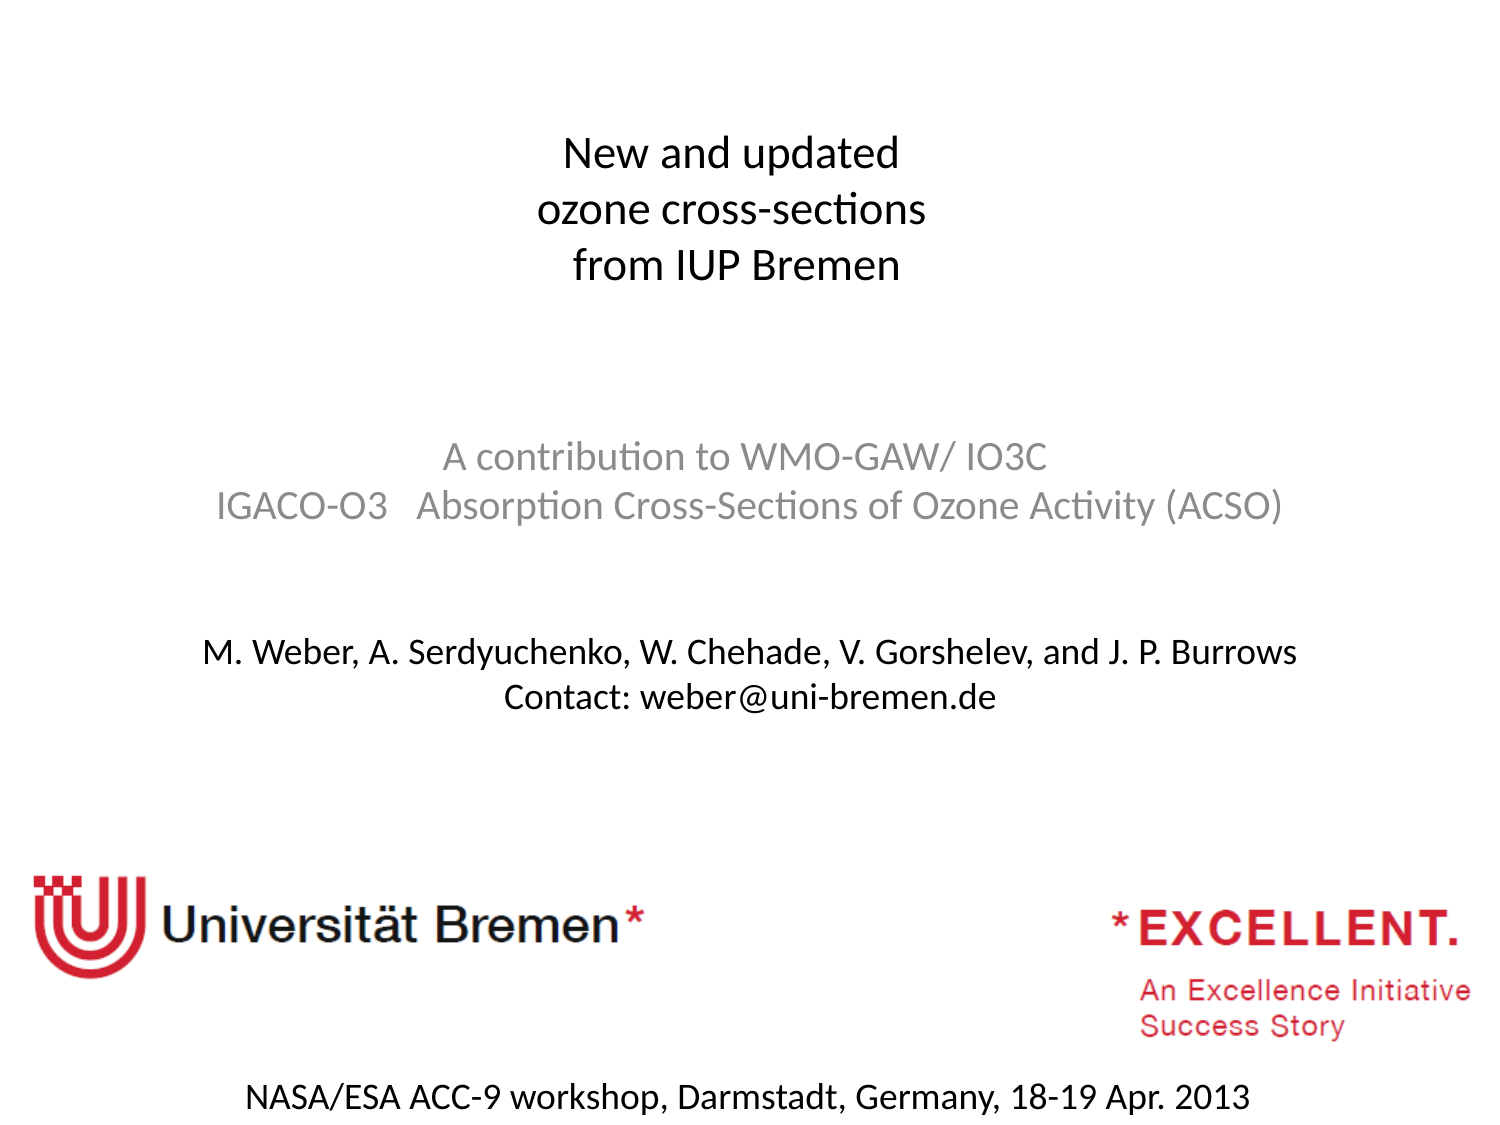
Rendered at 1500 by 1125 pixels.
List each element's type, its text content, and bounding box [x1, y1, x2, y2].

subtitle A contribution to WMO-GAW/ IO3C IGACO-O3 Absorption Cross-Sections of Ozone Activity (ACSO) [26, 420, 1474, 563]
picture [26, 869, 1475, 1050]
text_box NASA/ESA ACC-9 workshop, Darmstadt, Germany, 18-19 Apr. 2013 [221, 1057, 1275, 1125]
text_box M. Weber, A. Serdyuchenko, W. Chehade, V. Gorshelev, and J. P. Burrows Contact: weber@uni-bremen.de [187, 619, 1314, 725]
title New and updated ozone cross-sections from IUP Bremen [27, 113, 1447, 355]
